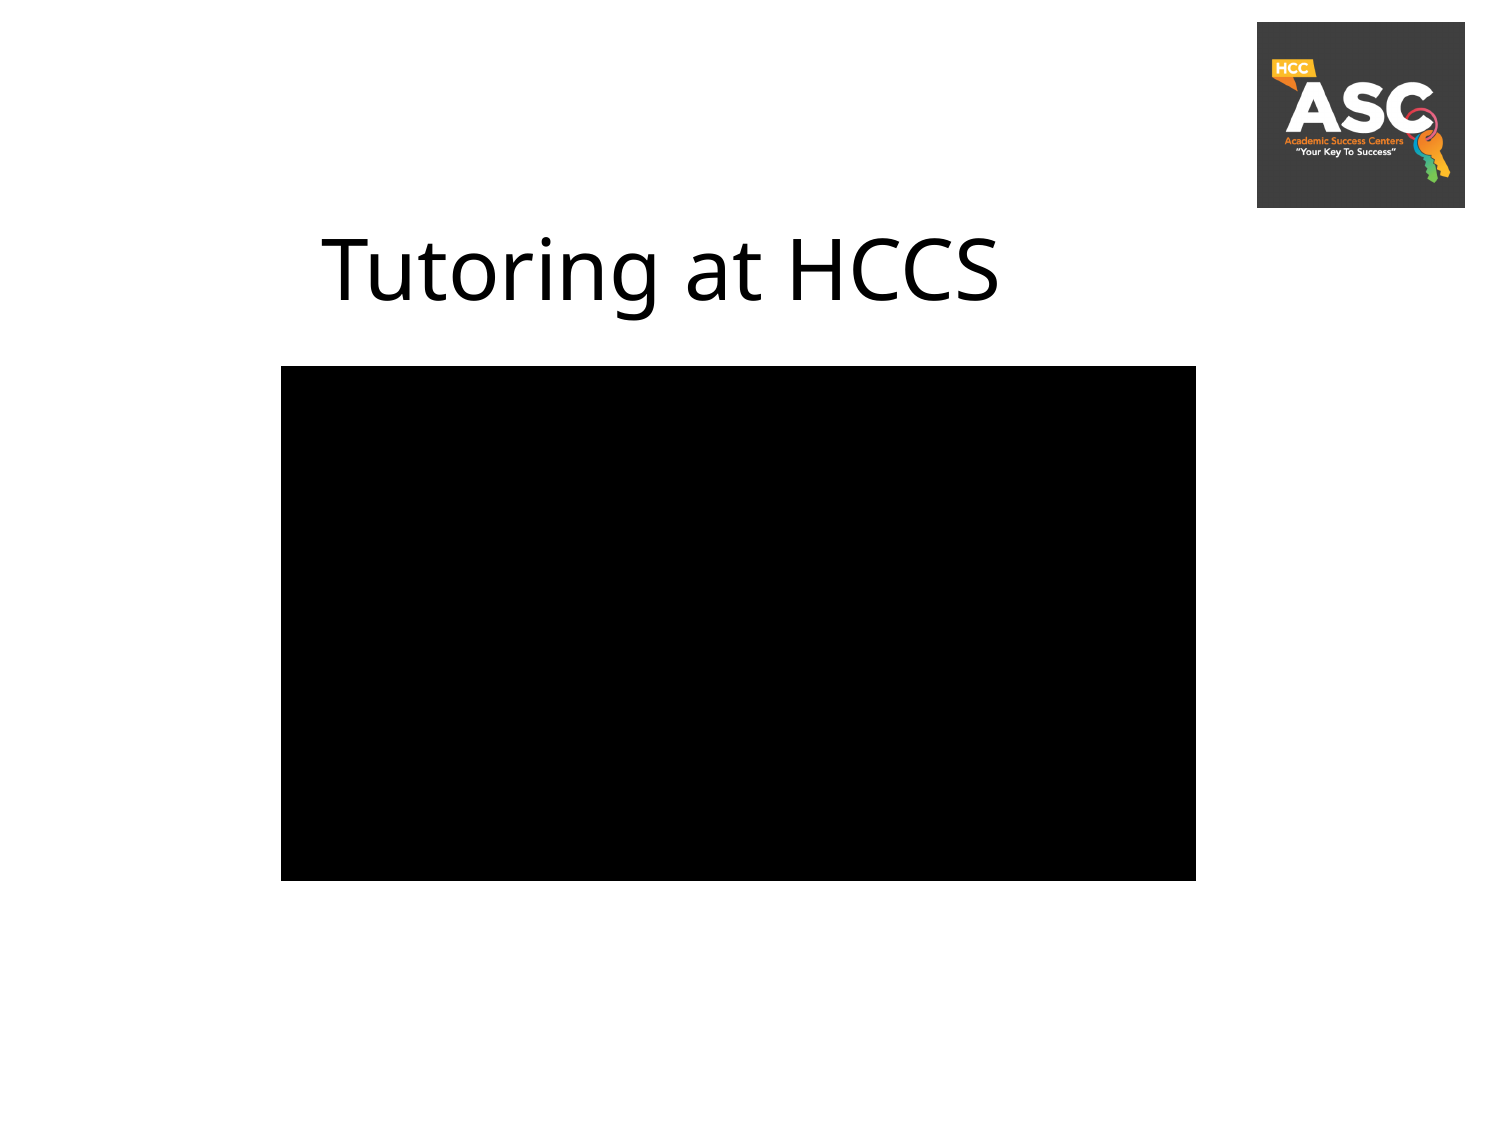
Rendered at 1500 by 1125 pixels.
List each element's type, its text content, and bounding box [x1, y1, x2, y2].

text_box Tutoring at HCCS [306, 207, 1389, 326]
picture [1257, 22, 1465, 208]
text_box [281, 365, 1197, 882]
